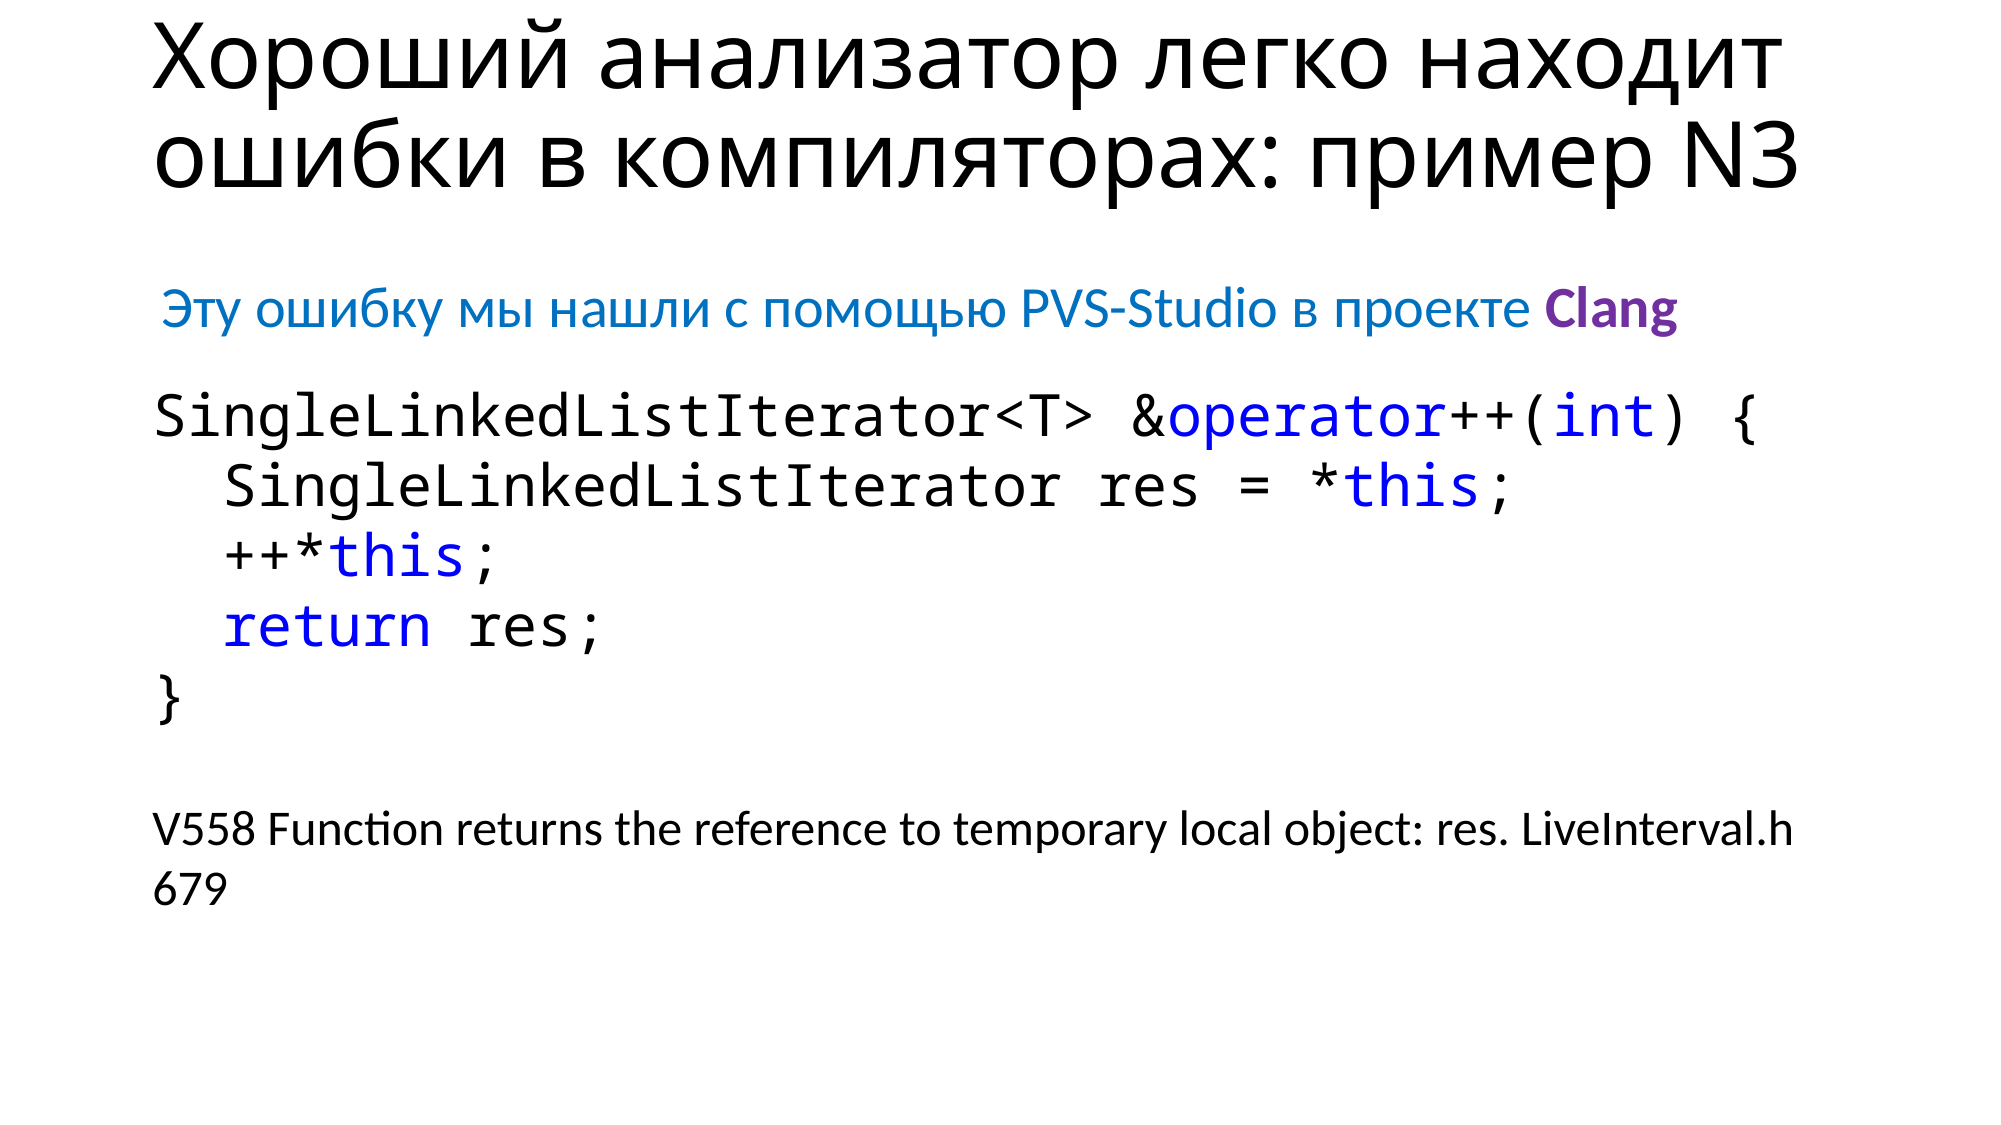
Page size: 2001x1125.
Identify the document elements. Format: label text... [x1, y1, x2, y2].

text_box SingleLinkedListIterator<T> &operator++(int) { SingleLinkedListIterator res = *this; ++*this; return res; } [137, 370, 1839, 735]
title Хороший анализатор легко находит ошибки в компиляторах: пример N3 [137, 0, 1863, 218]
text_box V558 Function returns the reference to temporary local object: res. LiveInterval.h 679 [137, 787, 1839, 923]
text_box Эту ошибку мы нашли с помощью PVS-Studio в проекте Clang [146, 261, 1693, 347]
